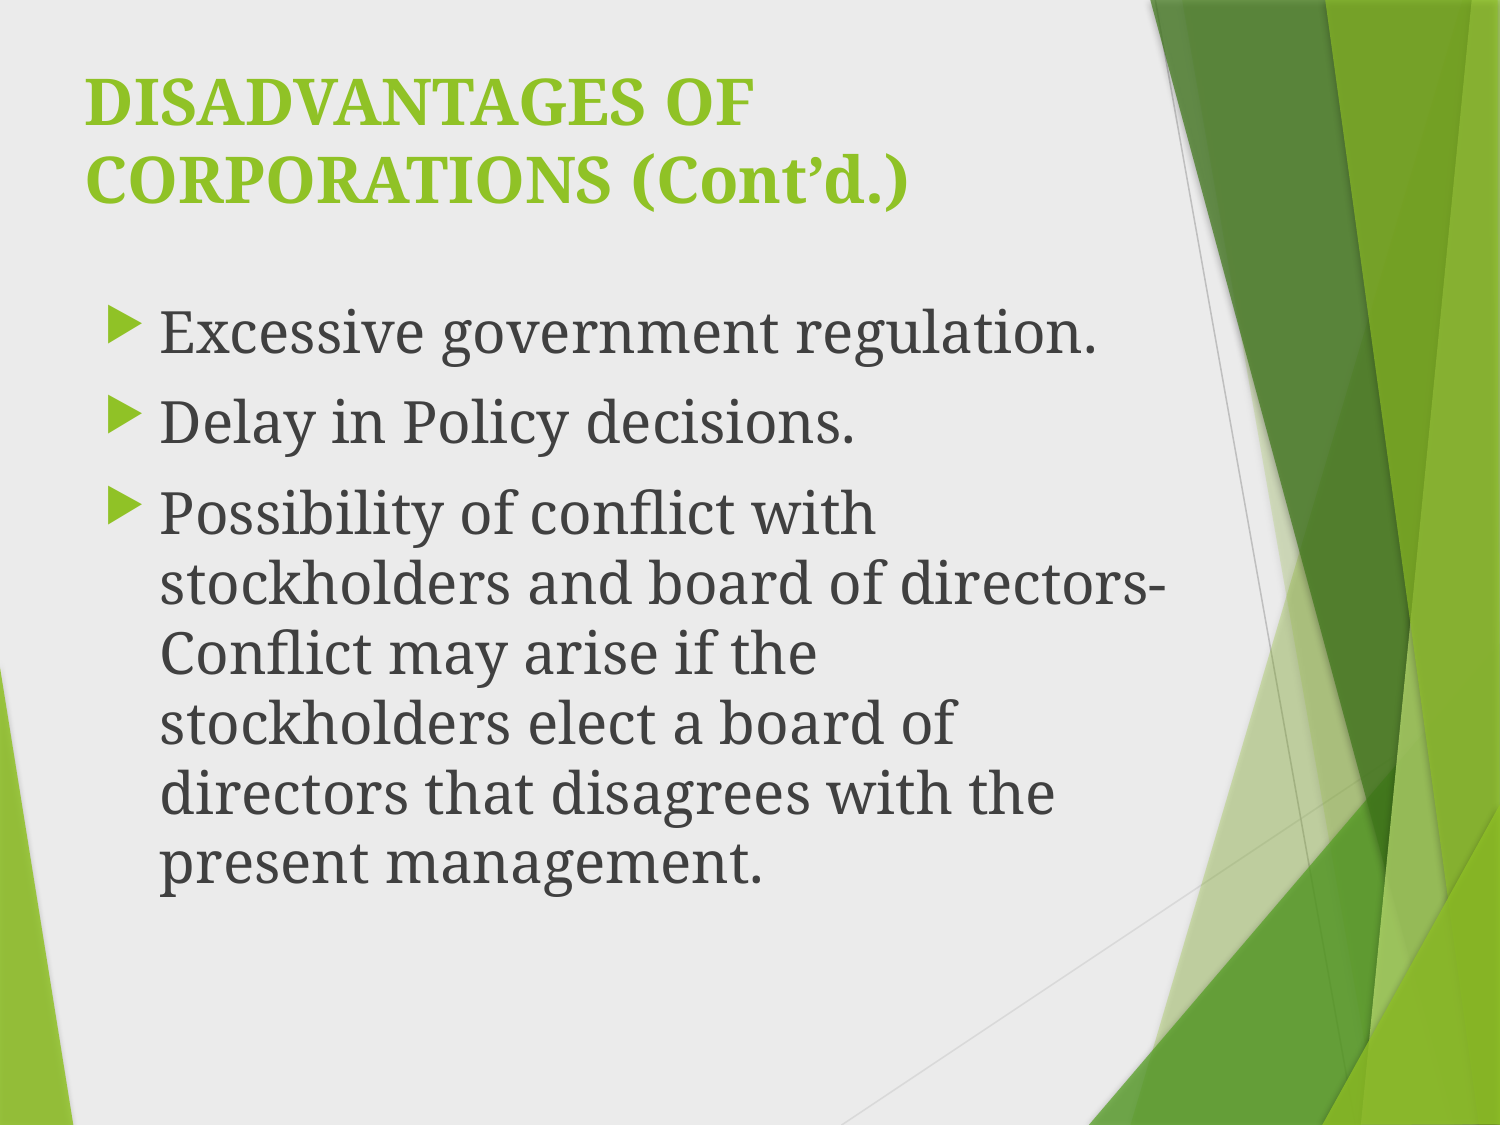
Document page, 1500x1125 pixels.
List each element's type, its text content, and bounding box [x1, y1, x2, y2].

list Excessive government regulation. Delay in Policy decisions. Possibility of conflict with stockholders and board of directors- Conflict may arise if the stockholders elect a board of directors that disagrees with the present management. [88, 287, 1200, 925]
title DISADVANTAGES OF CORPORATIONS (Cont’d.) [69, 53, 1149, 197]
